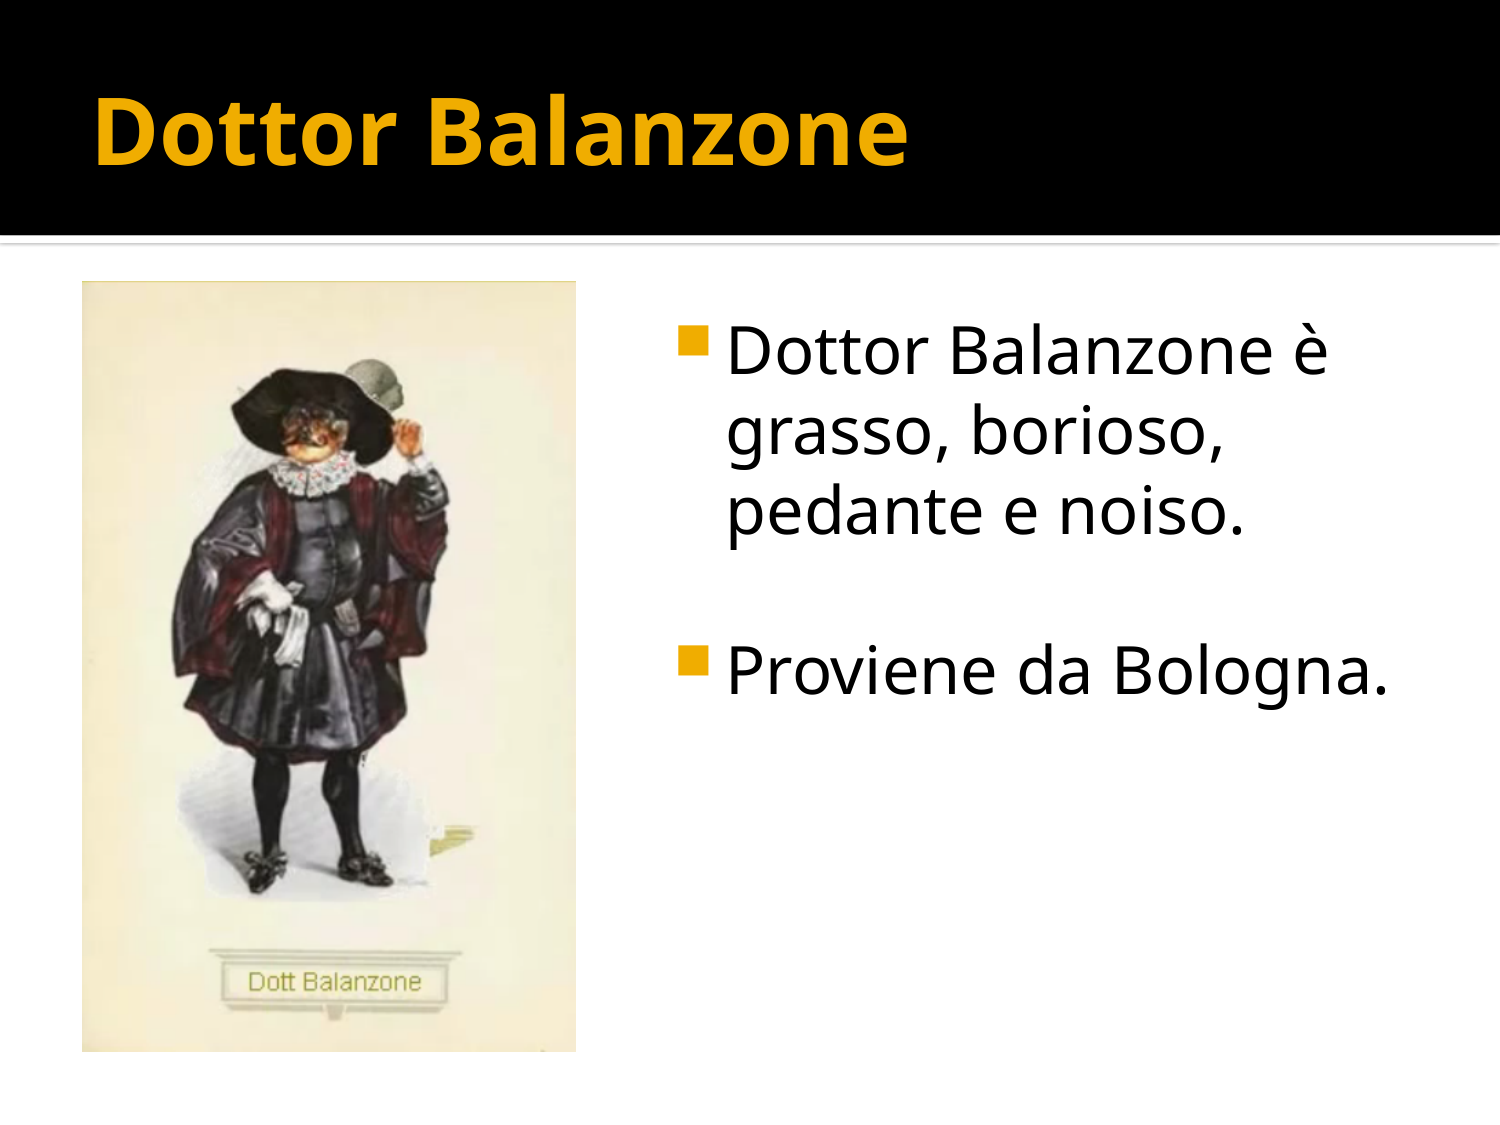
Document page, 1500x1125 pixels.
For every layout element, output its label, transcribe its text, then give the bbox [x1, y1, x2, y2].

picture [81, 280, 576, 1053]
title Dottor Balanzone [75, 25, 1425, 231]
list Dottor Balanzone è grasso, borioso, pedante e noiso. Proviene da Bologna. [644, 292, 1425, 1005]
